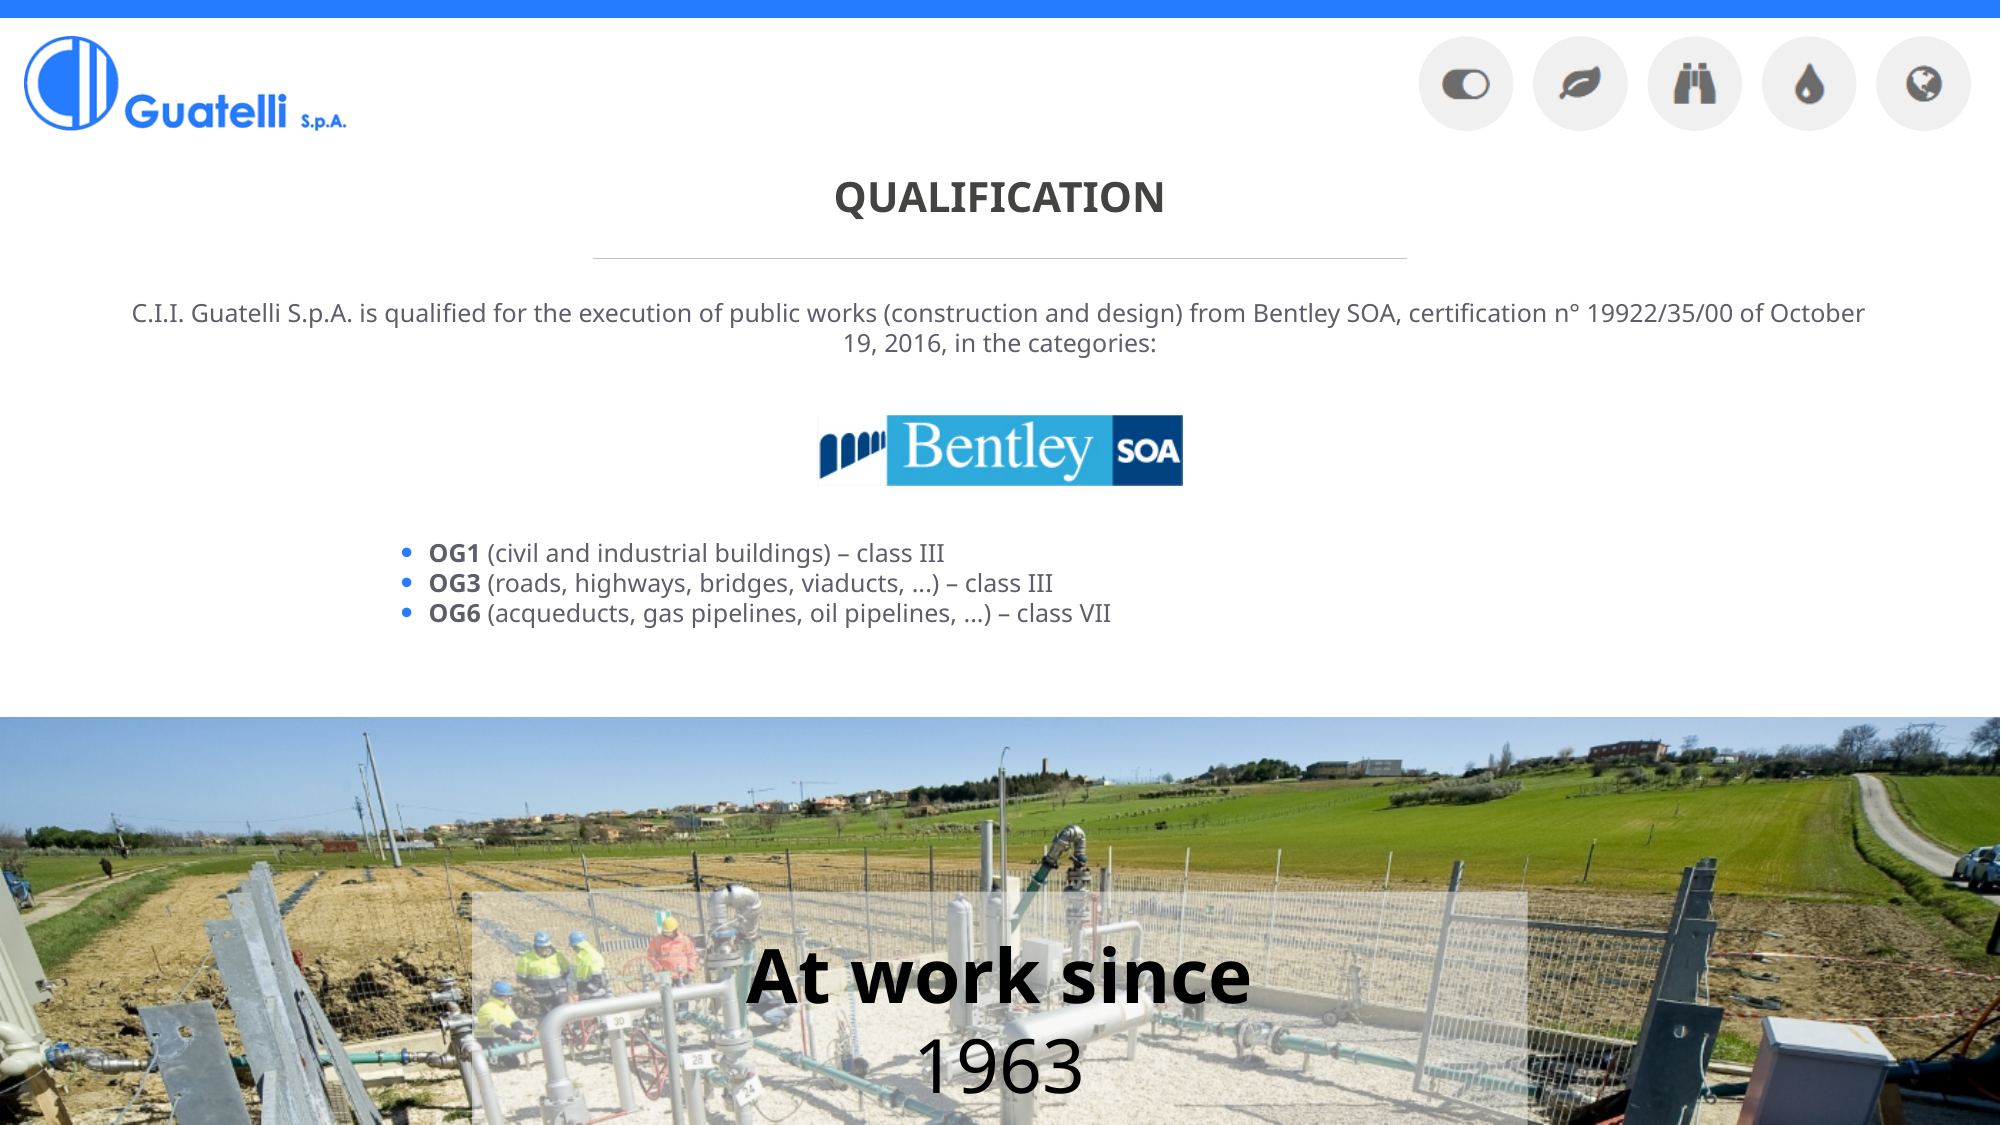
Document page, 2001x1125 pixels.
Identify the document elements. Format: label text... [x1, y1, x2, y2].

text_box [1532, 35, 1629, 132]
picture [1442, 59, 1490, 109]
text_box [0, 0, 2000, 19]
picture [1671, 59, 1719, 108]
picture [1785, 60, 1833, 109]
text_box [1417, 35, 1515, 132]
text_box [1760, 35, 1858, 132]
text_box [1875, 35, 1972, 132]
text_box C.I.I. Guatelli S.p.A. is qualified for the execution of public works (construction and design) from Bentley SOA, certification n° 19922/35/00 of October 19, 2016, in the categories: [111, 289, 1889, 365]
picture [817, 383, 1183, 486]
picture [24, 36, 347, 131]
picture [0, 717, 2000, 1125]
text_box QUALIFICATION [0, 163, 2000, 229]
picture [1556, 59, 1605, 109]
text_box OG1 (civil and industrial buildings) – class III OG3 (roads, highways, bridges, viaducts, ...) – class III OG6 (acqueducts, gas pipelines, oil pipelines, ...) – class VII [385, 530, 1615, 636]
picture [1900, 60, 1948, 110]
text_box [1646, 35, 1744, 132]
